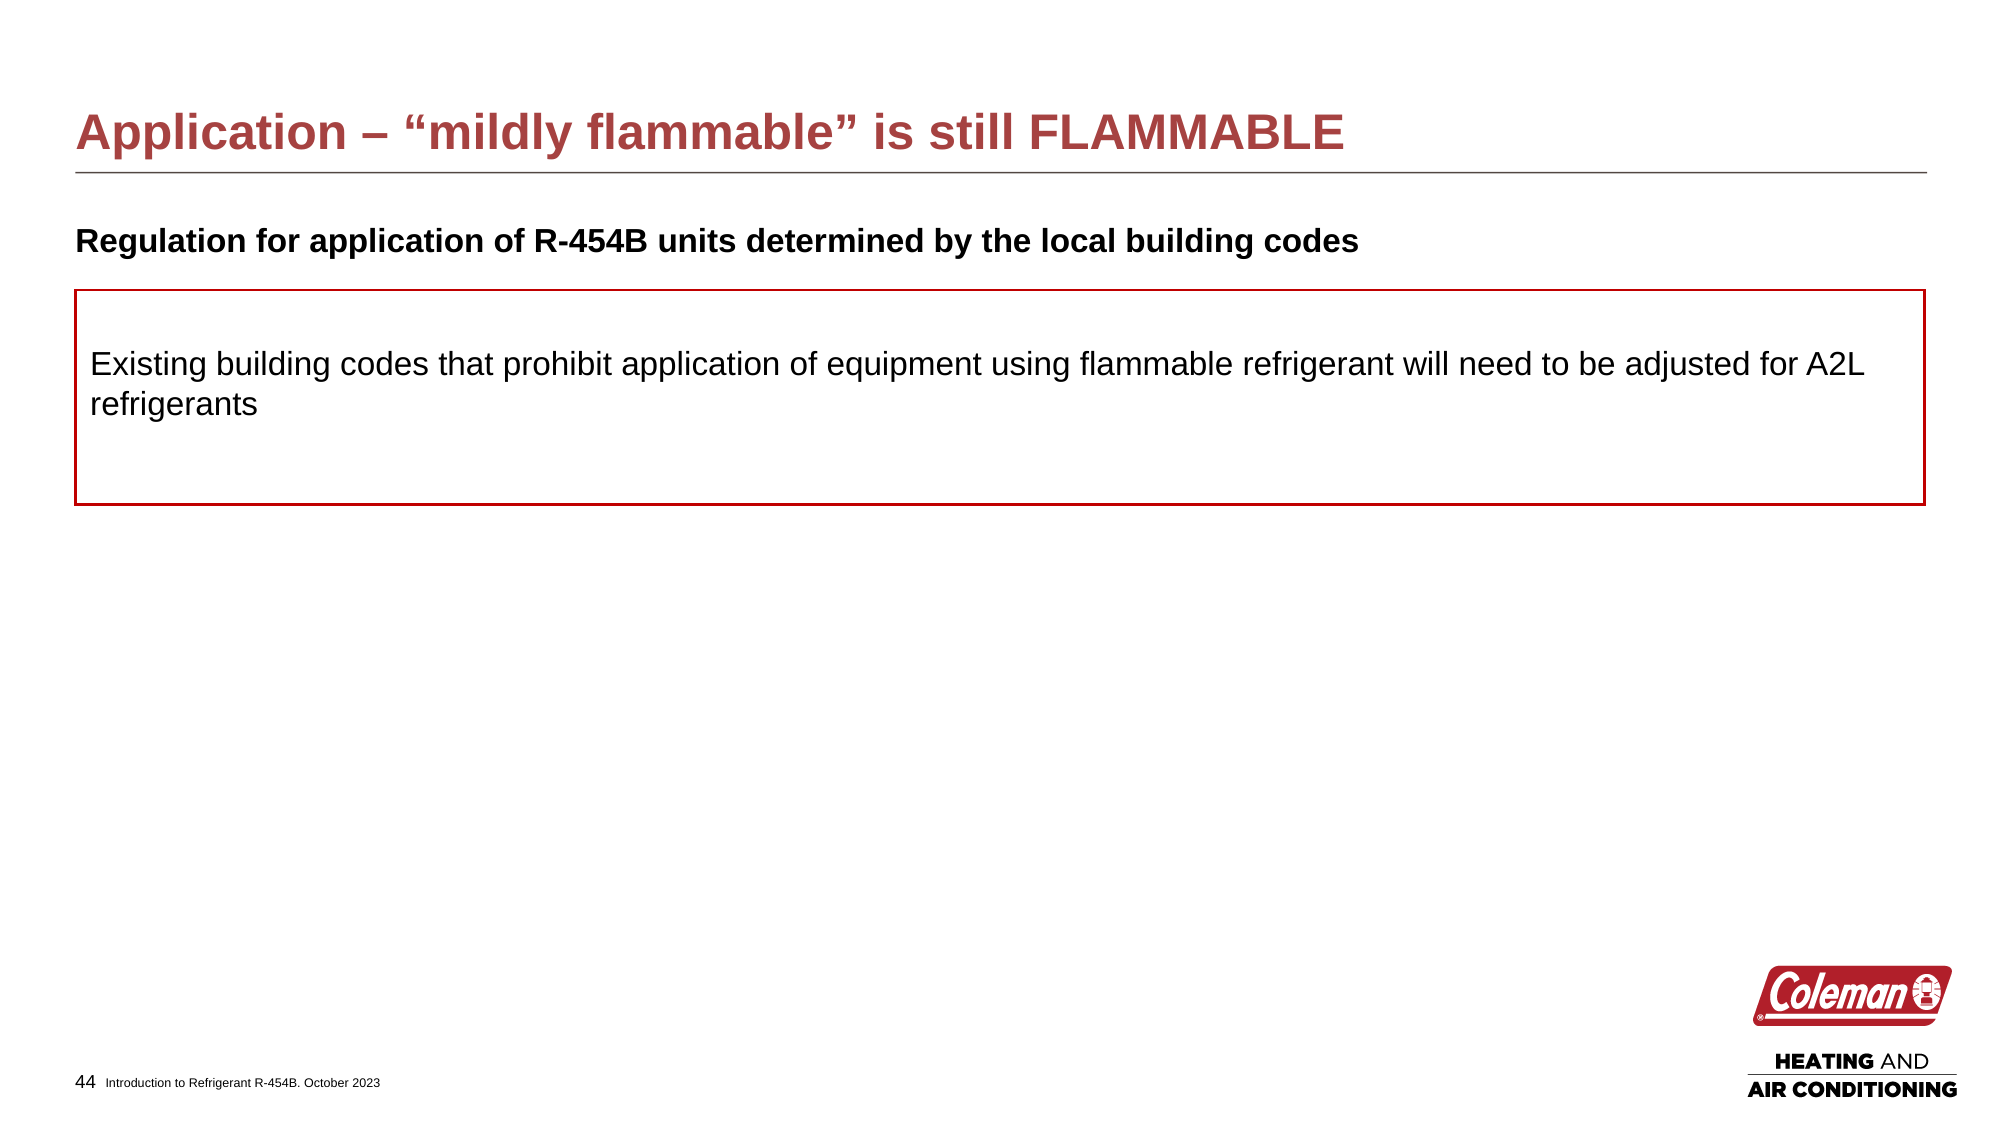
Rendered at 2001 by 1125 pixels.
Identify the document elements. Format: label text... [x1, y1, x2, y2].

list Regulation for application of R-454B units determined by the local building codes [75, 208, 1928, 290]
title Application – “mildly flammable” is still FLAMMABLE [75, 31, 1928, 161]
picture [1724, 937, 1979, 1125]
text_box Existing building codes that prohibit application of equipment using flammable refrigerant will need to be adjusted for A2L refrigerants [74, 289, 1926, 506]
